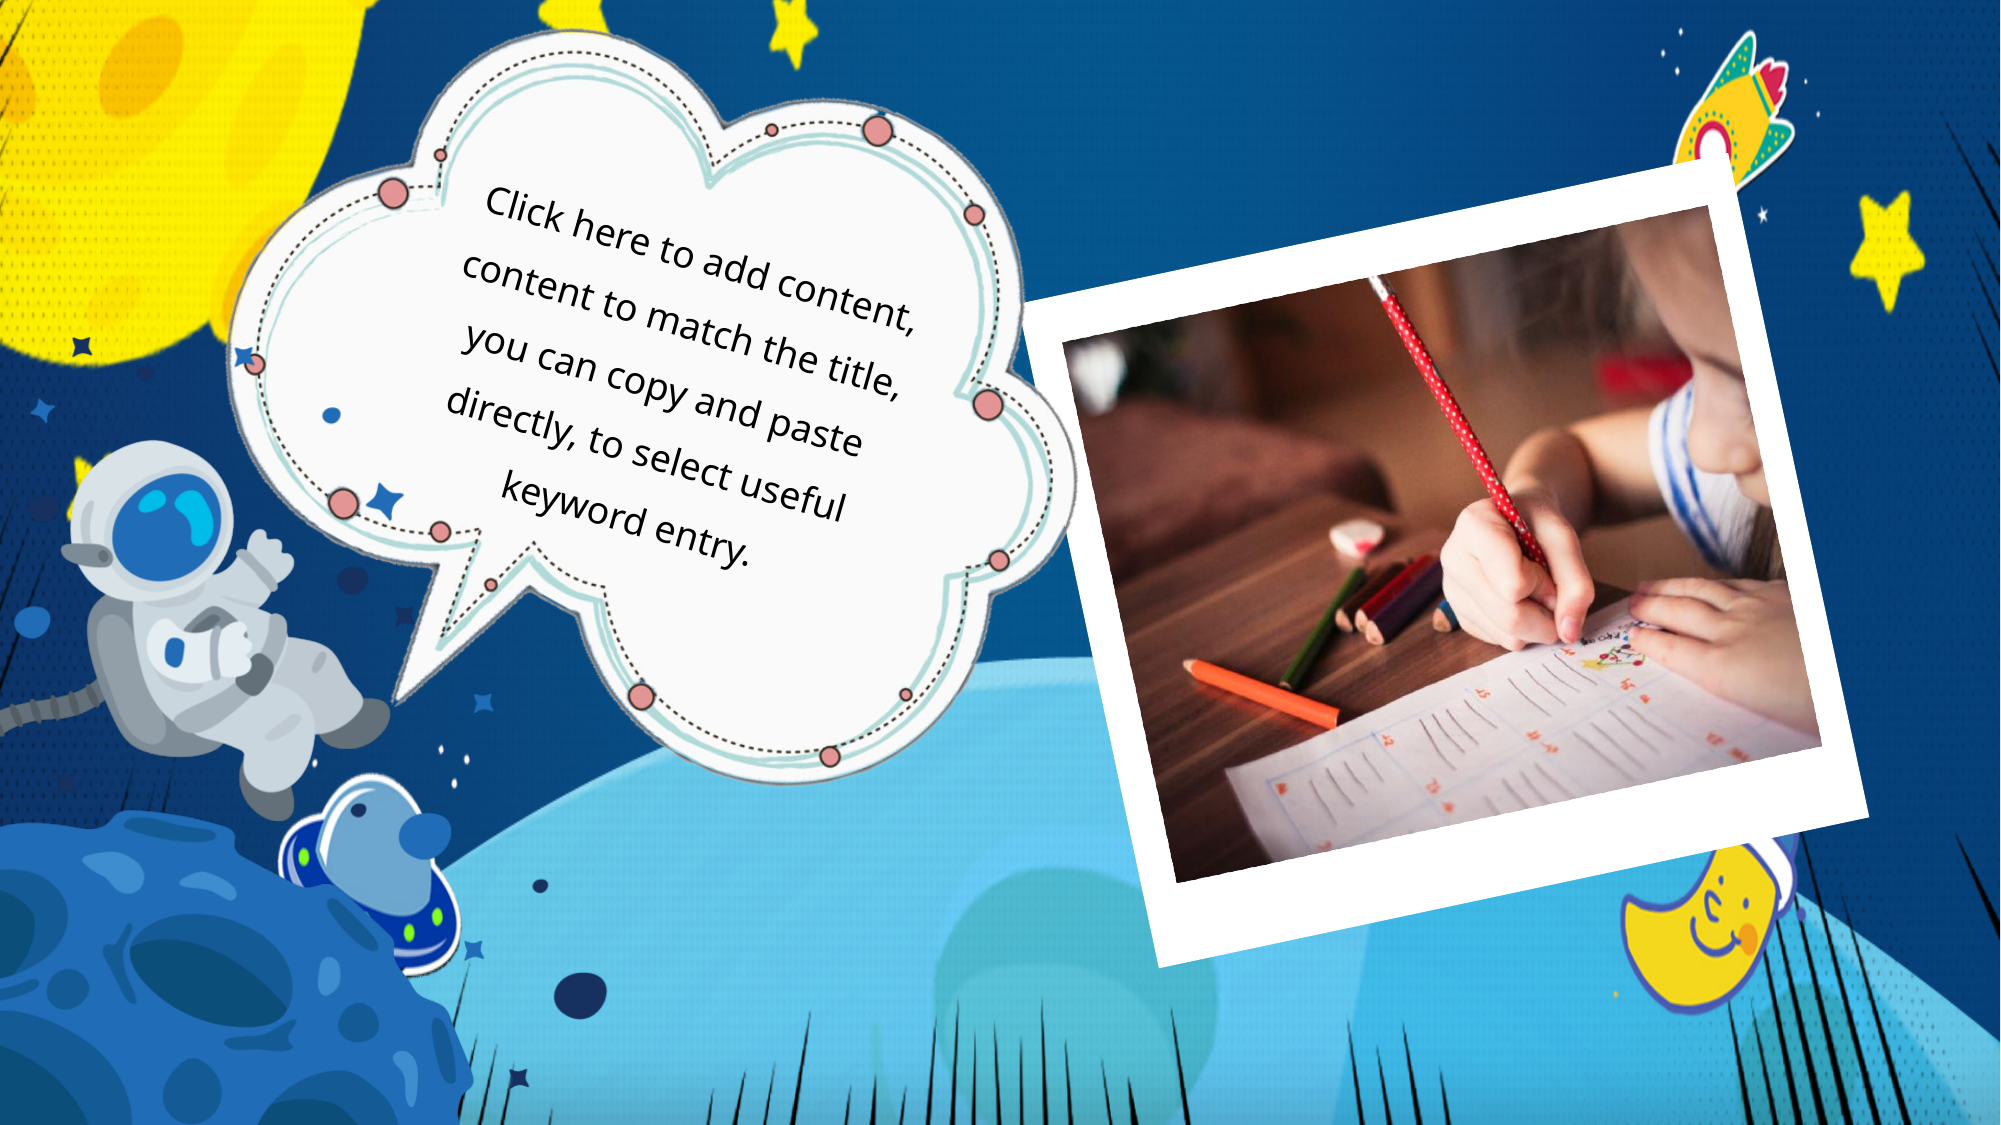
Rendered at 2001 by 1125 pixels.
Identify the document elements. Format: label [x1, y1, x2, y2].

picture [0, 0, 2001, 1125]
text_box [1080, 221, 1807, 901]
